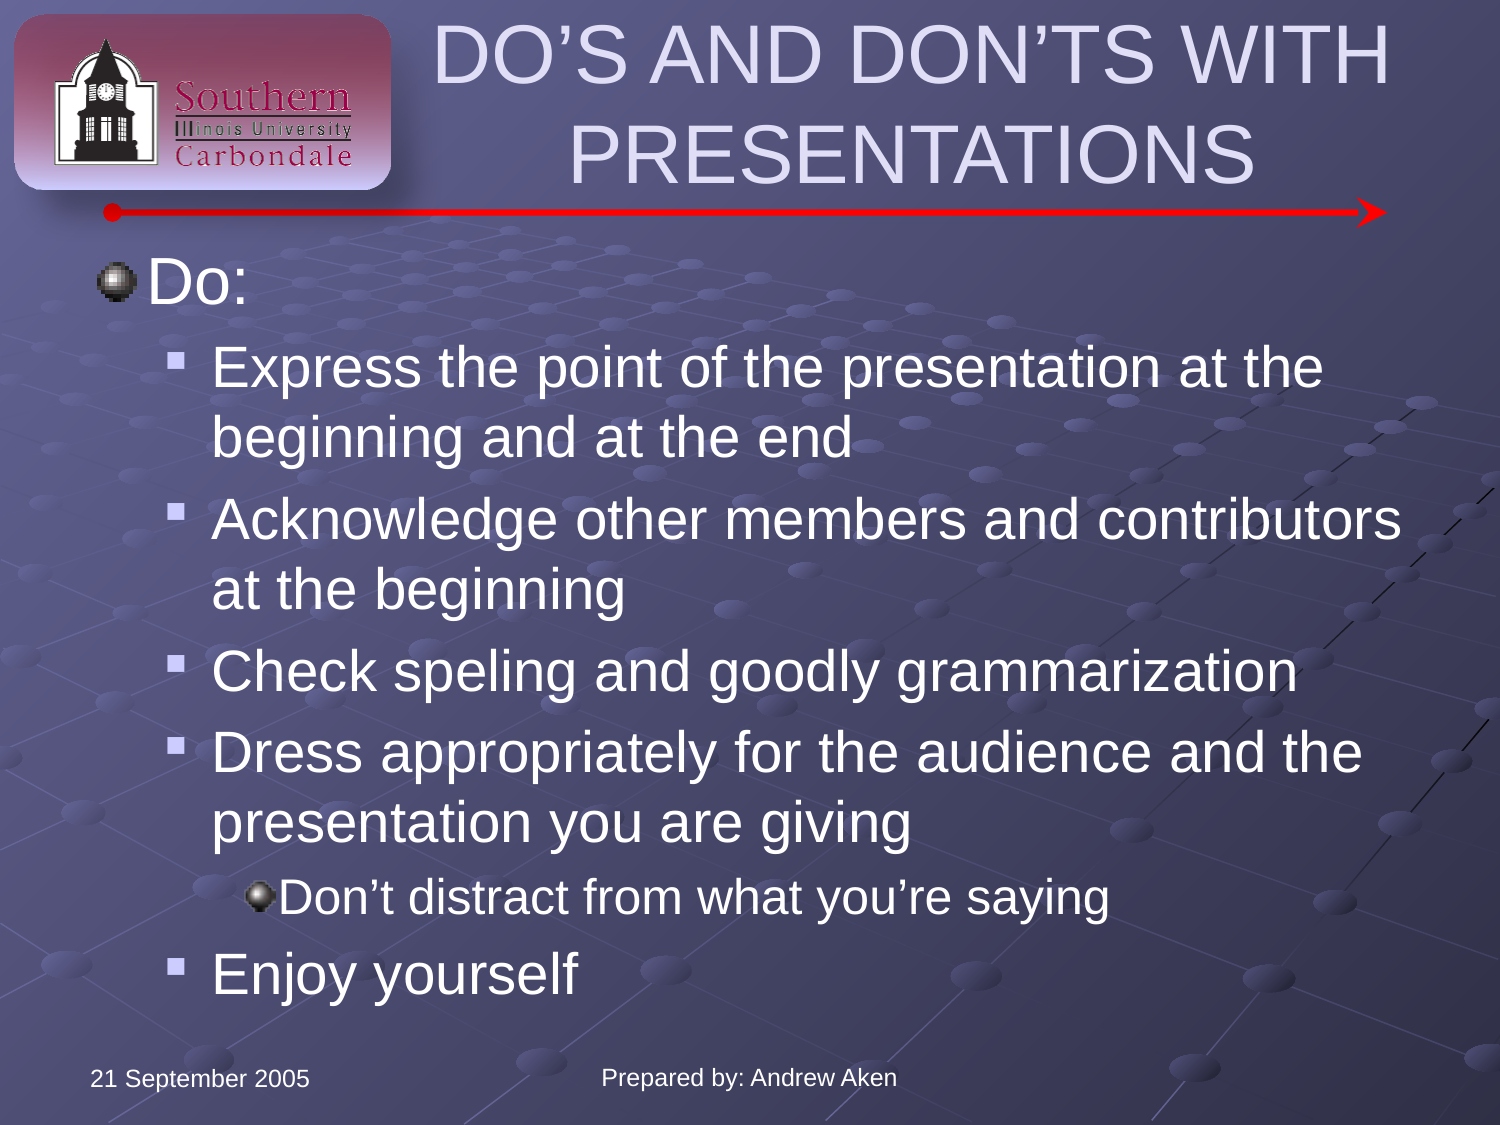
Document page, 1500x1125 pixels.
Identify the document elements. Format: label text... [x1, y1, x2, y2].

picture [90, 254, 137, 302]
list Do: Express the point of the presentation at the beginning and at the end Acknowledge other members and contributors at the beginning Check speling and goodly grammarization Dress appropriately for the audience and the presentation you are giving Don’t distract from what you’re saying Enjoy yourself [74, 237, 1426, 1007]
title Do’s and Don’ts with presentations [399, 0, 1426, 201]
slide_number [74, 1024, 426, 1101]
footer Prepared by: Andrew Aken [512, 1023, 988, 1100]
picture [240, 876, 276, 912]
picture [54, 39, 351, 166]
